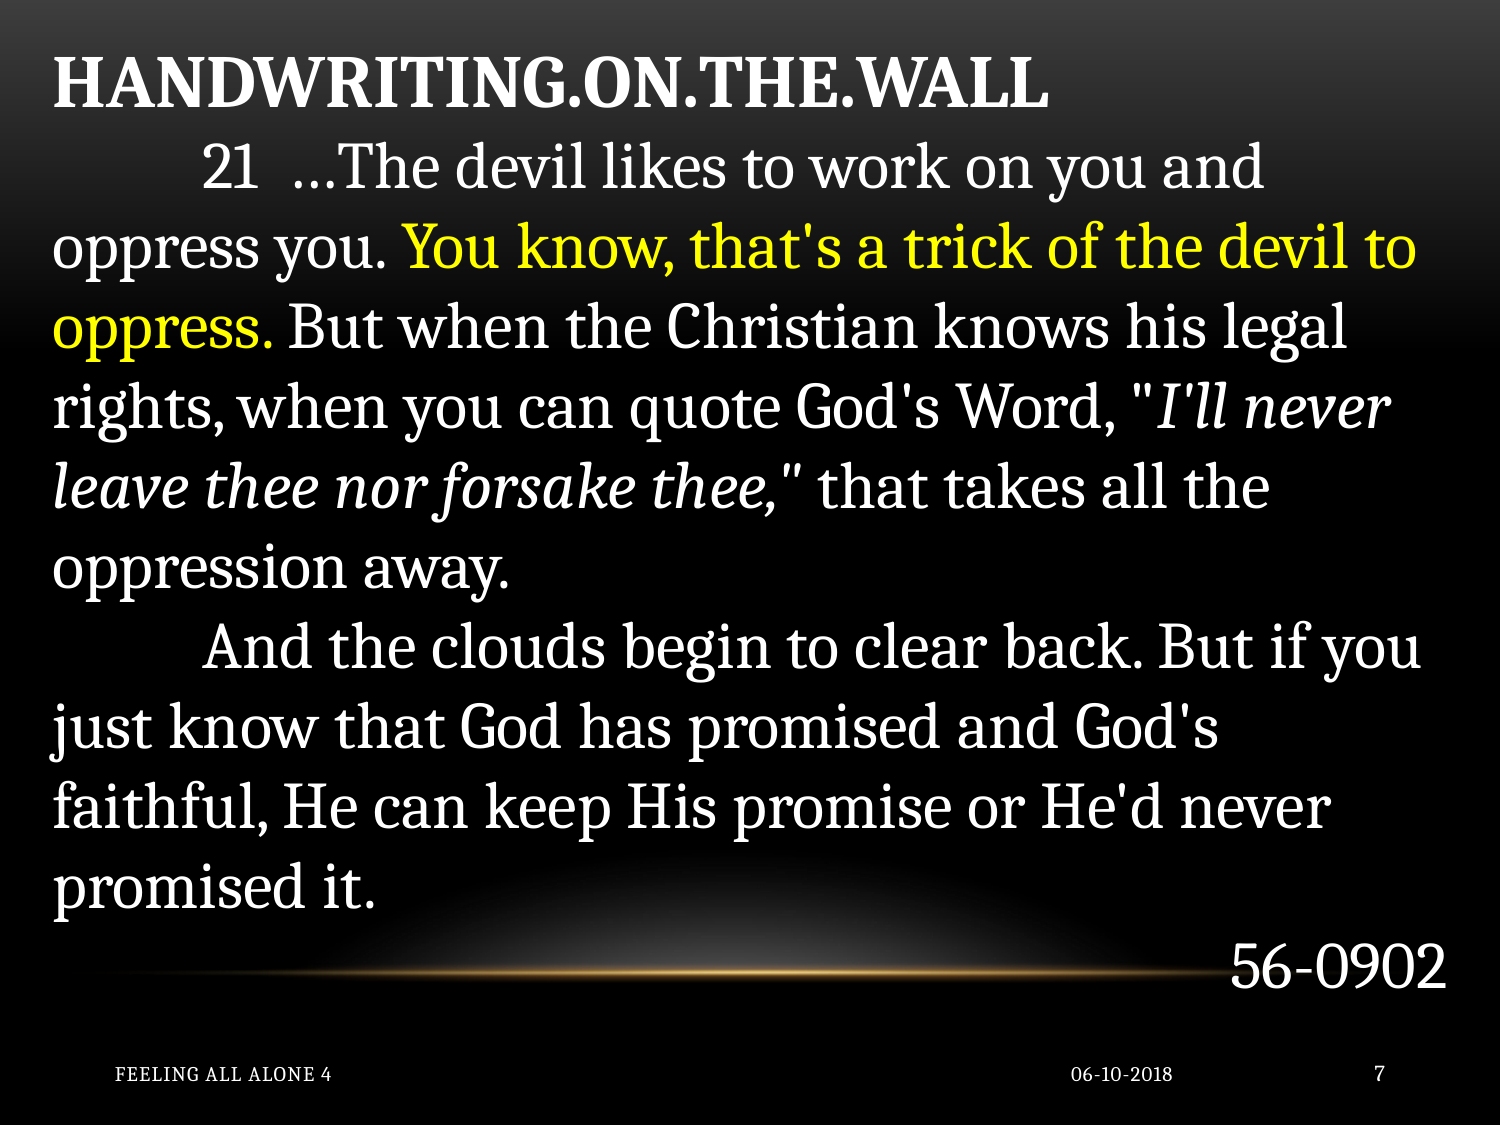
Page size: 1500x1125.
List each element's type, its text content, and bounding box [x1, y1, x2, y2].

footer Feeling All Alone 4 [99, 1042, 575, 1103]
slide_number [937, 1042, 1188, 1103]
slide_number 7 [1237, 1042, 1400, 1103]
picture [0, 0, 1500, 1125]
text_box HANDWRITING.ON.THE.WALL 21 …The devil likes to work on you and oppress you. You know, that's a trick of the devil to oppress. But when the Christian knows his legal rights, when you can quote God's Word, "I'll never leave thee nor forsake thee," that takes all the oppression away. And the clouds begin to clear back. But if you just know that God has promised and God's faithful, He can keep His promise or He'd never promised it. 56-0902 [37, 24, 1463, 1010]
